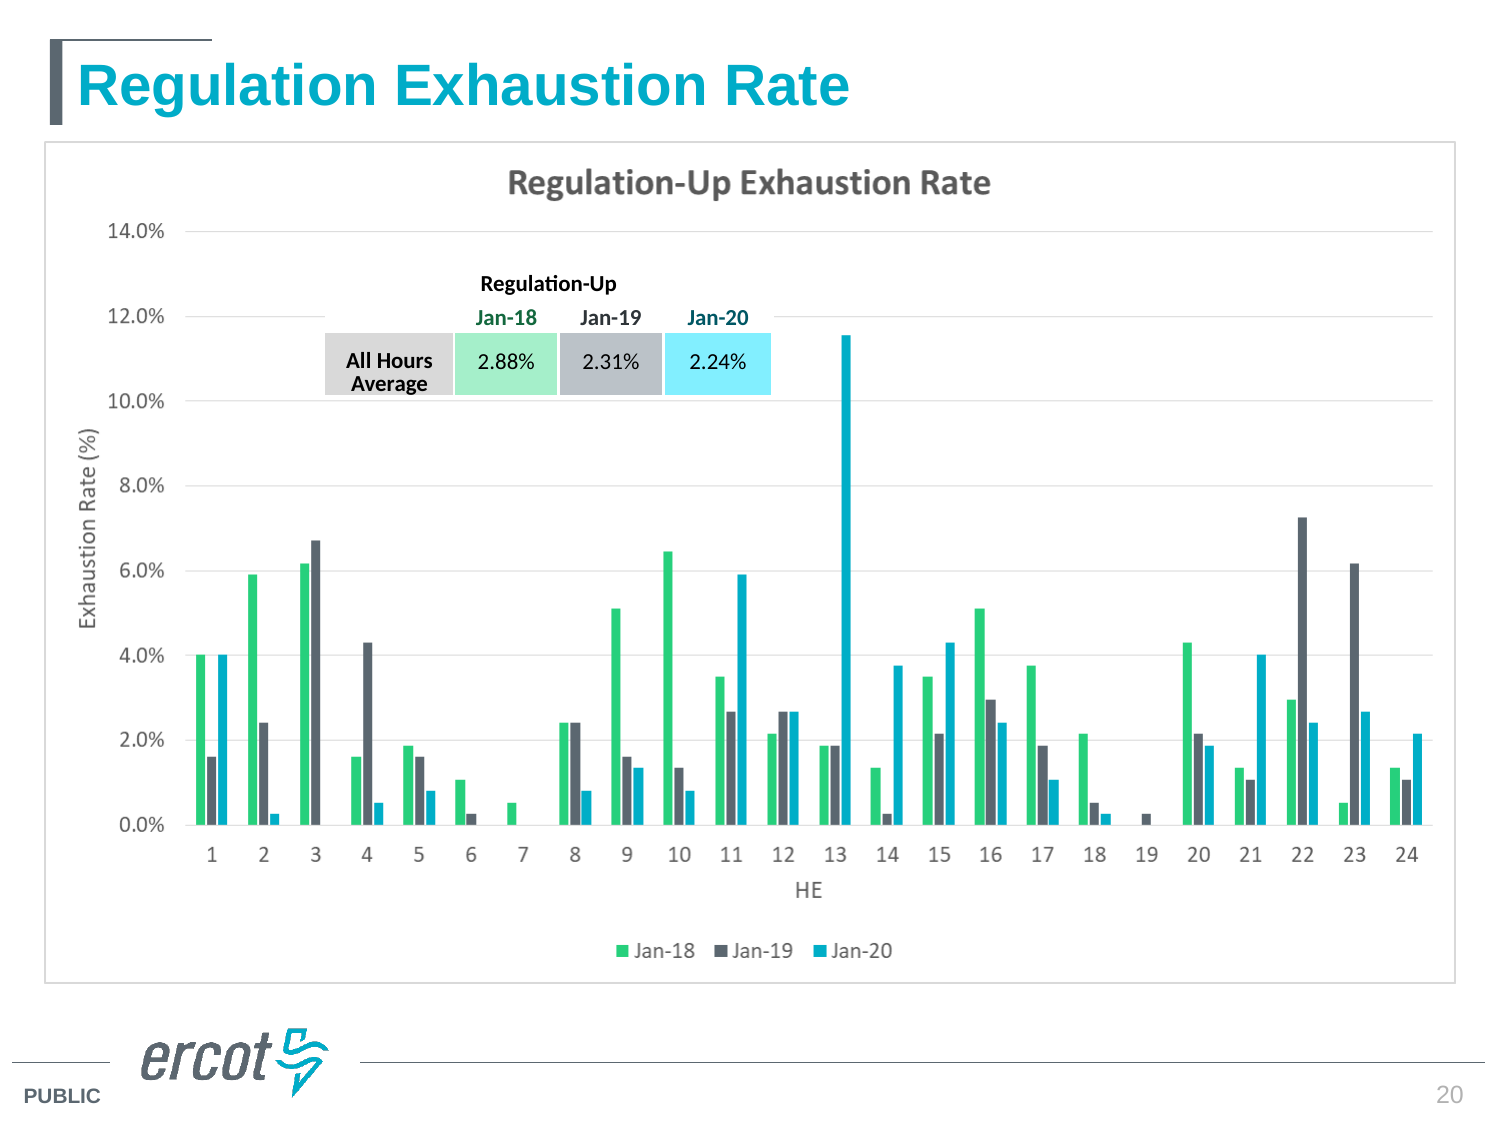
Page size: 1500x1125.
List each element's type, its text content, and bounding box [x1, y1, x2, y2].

picture [44, 141, 1456, 984]
picture [137, 1024, 332, 1100]
slide_number 20 [1412, 1076, 1488, 1112]
title Regulation Exhaustion Rate [62, 39, 1450, 125]
